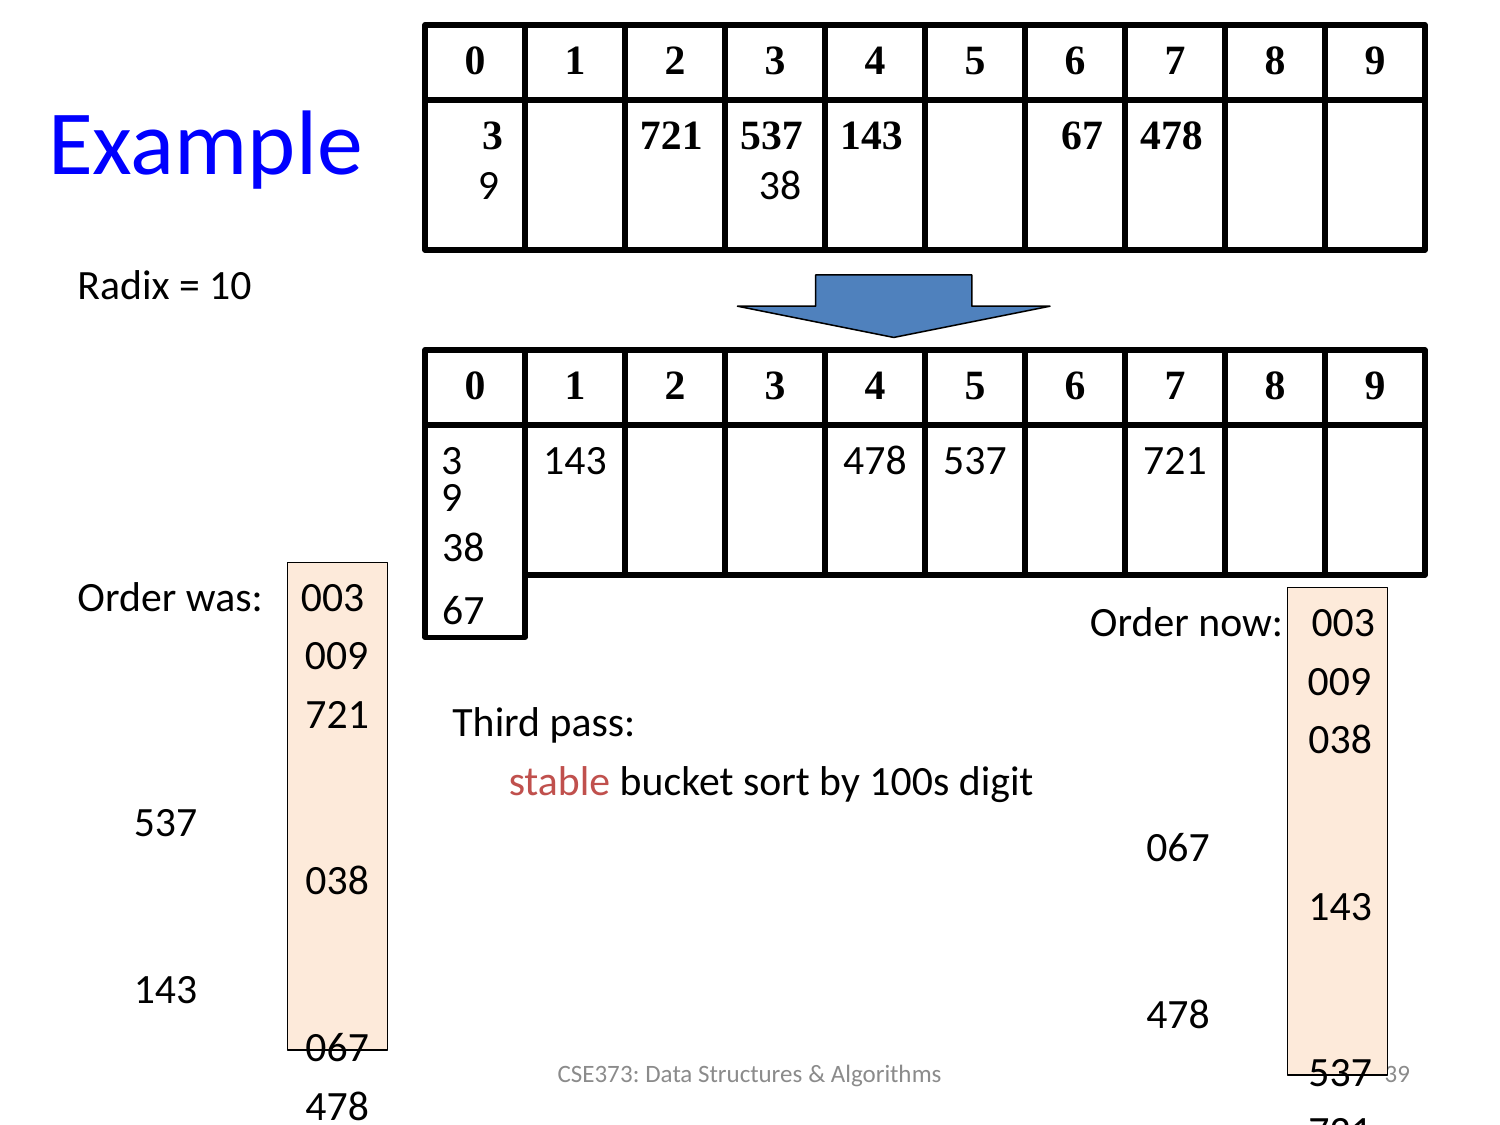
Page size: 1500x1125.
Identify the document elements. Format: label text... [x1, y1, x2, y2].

text_box 6 [1025, 349, 1125, 424]
slide_number 39 [1074, 1042, 1425, 1103]
text_box [1025, 424, 1125, 575]
text_box 8 [1224, 349, 1325, 424]
text_box 9 [1325, 24, 1425, 99]
text_box Order was: 003 009 721 537 038 143 067 478 [62, 562, 425, 1050]
text_box Order now: 003 009 038 067 143 478 537 721 [1074, 587, 1438, 1075]
text_box 3 [725, 24, 825, 99]
text_box 0 [425, 349, 525, 424]
text_box 1 [525, 349, 624, 424]
text_box [525, 424, 624, 575]
text_box 143 [528, 425, 622, 490]
text_box 3 [426, 425, 478, 462]
text_box 478 [1125, 99, 1224, 250]
text_box 9 [426, 462, 478, 528]
text_box 2 [624, 349, 725, 424]
text_box [425, 424, 525, 638]
text_box 3 9 [425, 99, 525, 250]
text_box 537 [928, 425, 1022, 490]
text_box [737, 274, 1051, 338]
text_box 721 [1128, 425, 1222, 490]
text_box [725, 424, 825, 575]
text_box 5 [924, 24, 1025, 99]
text_box [825, 424, 924, 575]
text_box 67 [1025, 99, 1125, 250]
text_box Third pass: stable bucket sort by 100s digit [437, 687, 1074, 825]
text_box 38 [427, 512, 500, 575]
text_box 478 [828, 425, 922, 490]
text_box 4 [825, 349, 924, 424]
text_box 721 [624, 99, 725, 250]
text_box 4 [825, 24, 924, 99]
text_box Radix = 10 [62, 249, 388, 313]
footer CSE373: Data Structures & Algorithms [512, 1042, 988, 1103]
text_box [624, 424, 725, 575]
text_box 3 [725, 349, 825, 424]
text_box 143 [825, 99, 924, 250]
text_box [924, 424, 1025, 575]
text_box [1224, 99, 1325, 250]
text_box [525, 99, 624, 250]
text_box 5 [924, 349, 1025, 424]
text_box [1325, 424, 1425, 575]
text_box [1224, 424, 1325, 575]
text_box 8 [1224, 24, 1325, 99]
text_box 67 [427, 575, 500, 640]
text_box 7 [1125, 24, 1224, 99]
text_box 7 [1125, 349, 1224, 424]
text_box [924, 99, 1025, 250]
text_box 1 [525, 24, 624, 99]
text_box [1125, 424, 1224, 575]
text_box 537 38 [725, 99, 825, 250]
text_box [1325, 99, 1425, 250]
text_box 6 [1025, 24, 1125, 99]
text_box 9 [1325, 349, 1425, 424]
text_box 0 [425, 24, 525, 99]
title Example [0, 43, 425, 232]
text_box 2 [624, 24, 725, 99]
